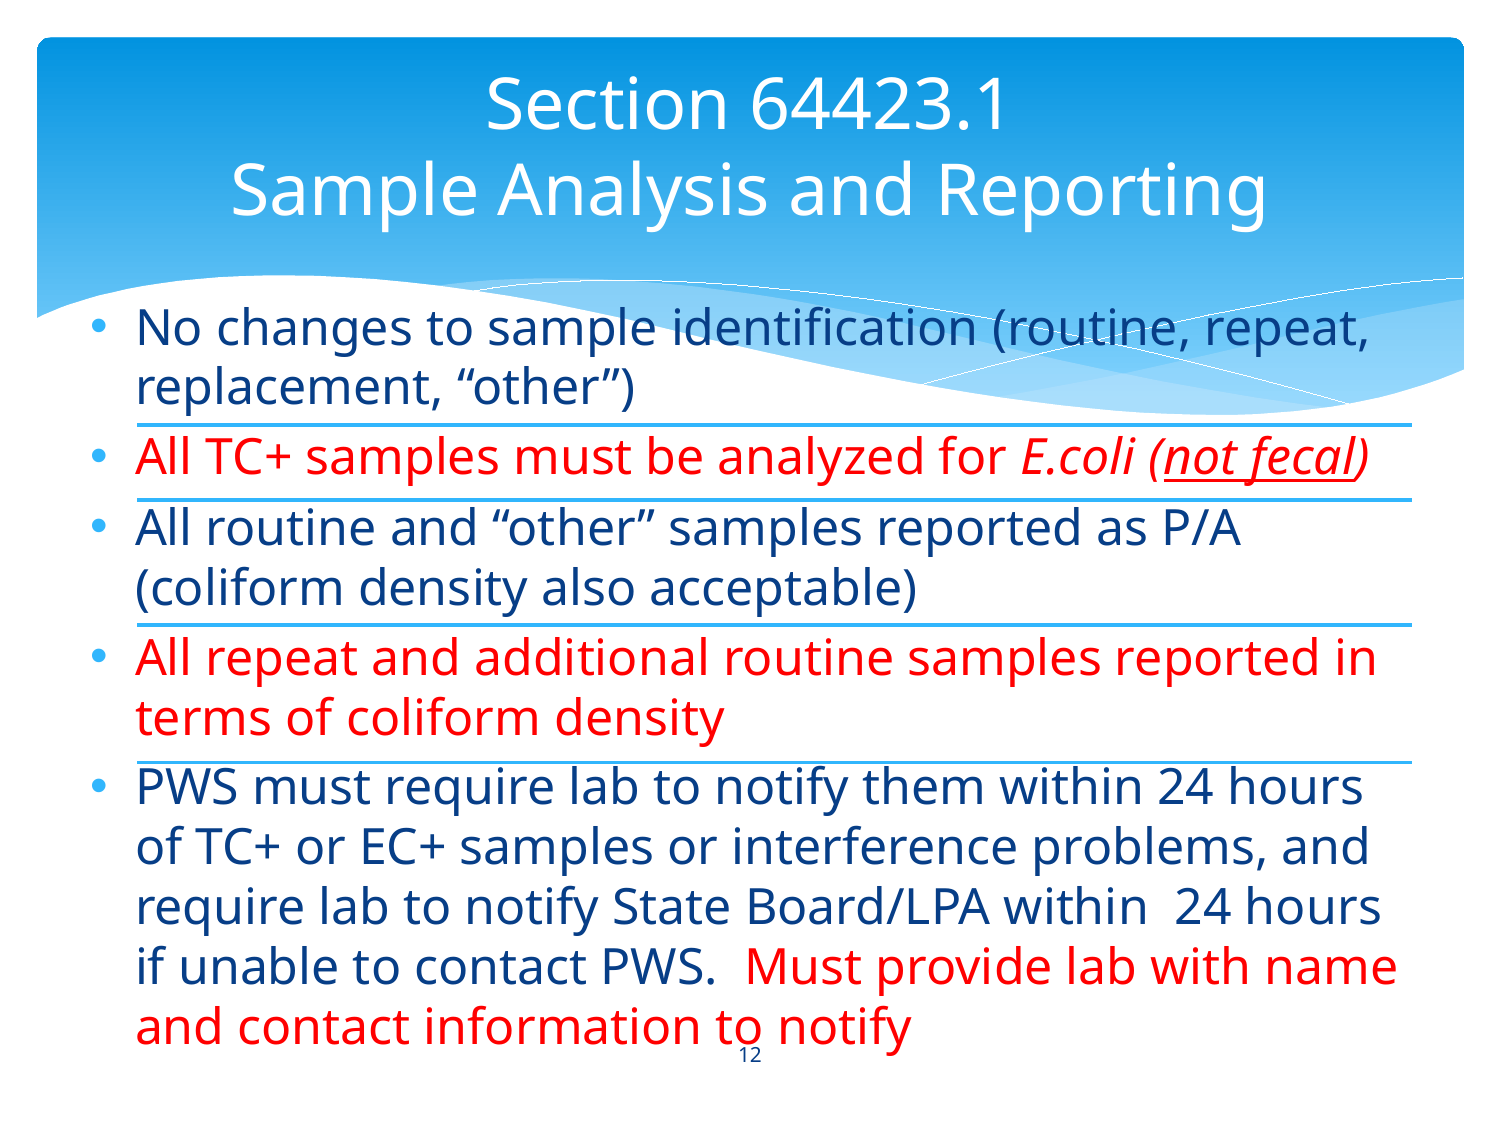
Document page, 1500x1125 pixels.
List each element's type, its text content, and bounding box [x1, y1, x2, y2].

slide_number 12 [654, 1025, 846, 1086]
list No changes to sample identification (routine, repeat, replacement, “other”) All TC+ samples must be analyzed for E.coli (not fecal) All routine and “other” samples reported as P/A (coliform density also acceptable) All repeat and additional routine samples reported in terms of coliform density PWS must require lab to notify them within 24 hours of TC+ or EC+ samples or interference problems, and require lab to notify State Board/LPA within 24 hours if unable to contact PWS. Must provide lab with name and contact information to notify [75, 287, 1425, 1030]
title Section 64423.1 Sample Analysis and Reporting [75, 50, 1425, 238]
